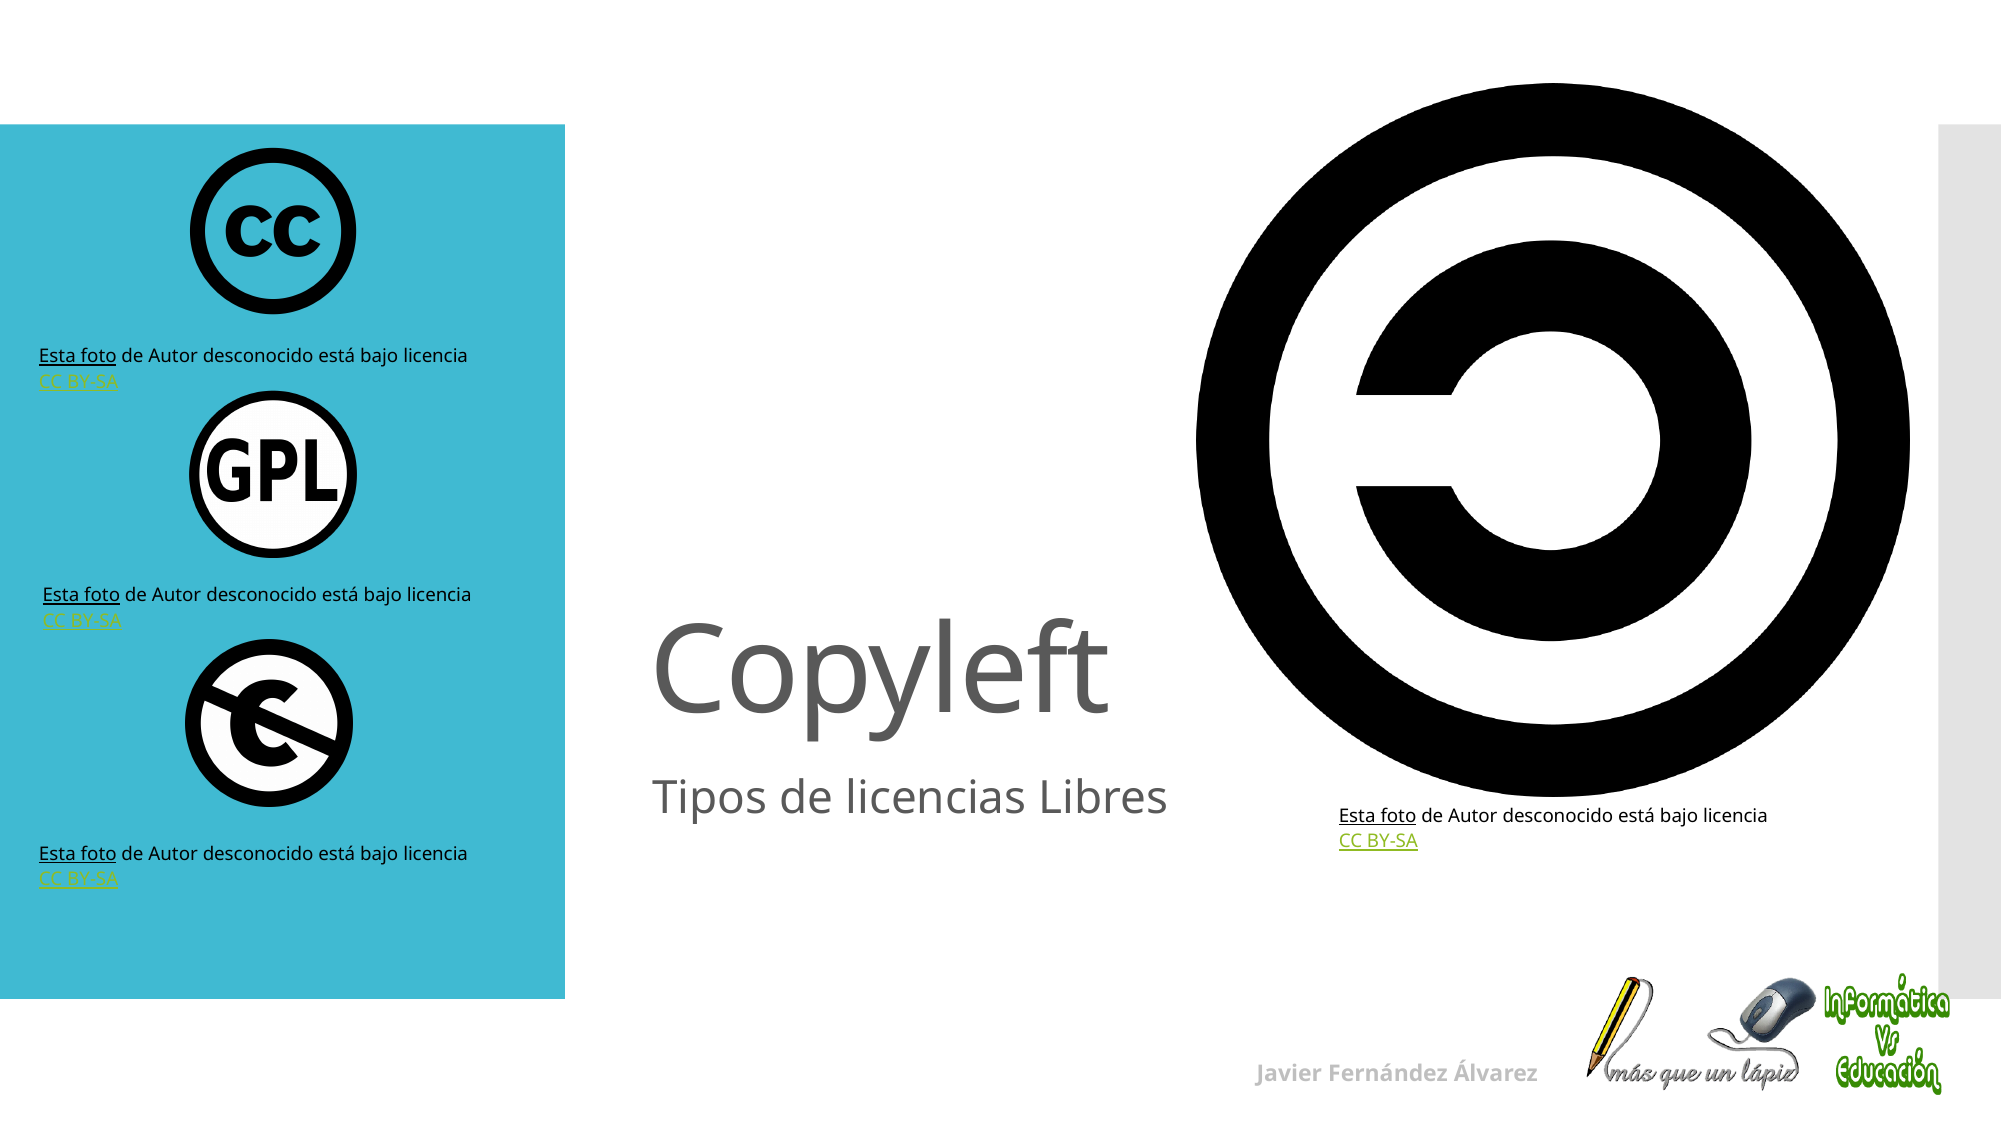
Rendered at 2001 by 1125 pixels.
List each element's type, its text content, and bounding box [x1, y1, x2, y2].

text_box Esta foto de Autor desconocido está bajo licencia CC BY-SA [27, 575, 519, 642]
picture [1196, 82, 1910, 797]
picture [189, 390, 357, 559]
list Tipos de licencias Libres [637, 766, 1838, 917]
picture [189, 147, 357, 315]
picture [185, 639, 354, 807]
text_box Esta foto de Autor desconocido está bajo licencia CC BY-SA [1323, 797, 1815, 862]
title Copyleft [634, 213, 1196, 747]
footer Javier Fernández Álvarez [634, 1042, 1554, 1103]
text_box Esta foto de Autor desconocido está bajo licencia CC BY-SA [24, 834, 527, 900]
text_box Esta foto de Autor desconocido está bajo licencia CC BY-SA [24, 336, 560, 403]
picture [1583, 972, 1953, 1096]
